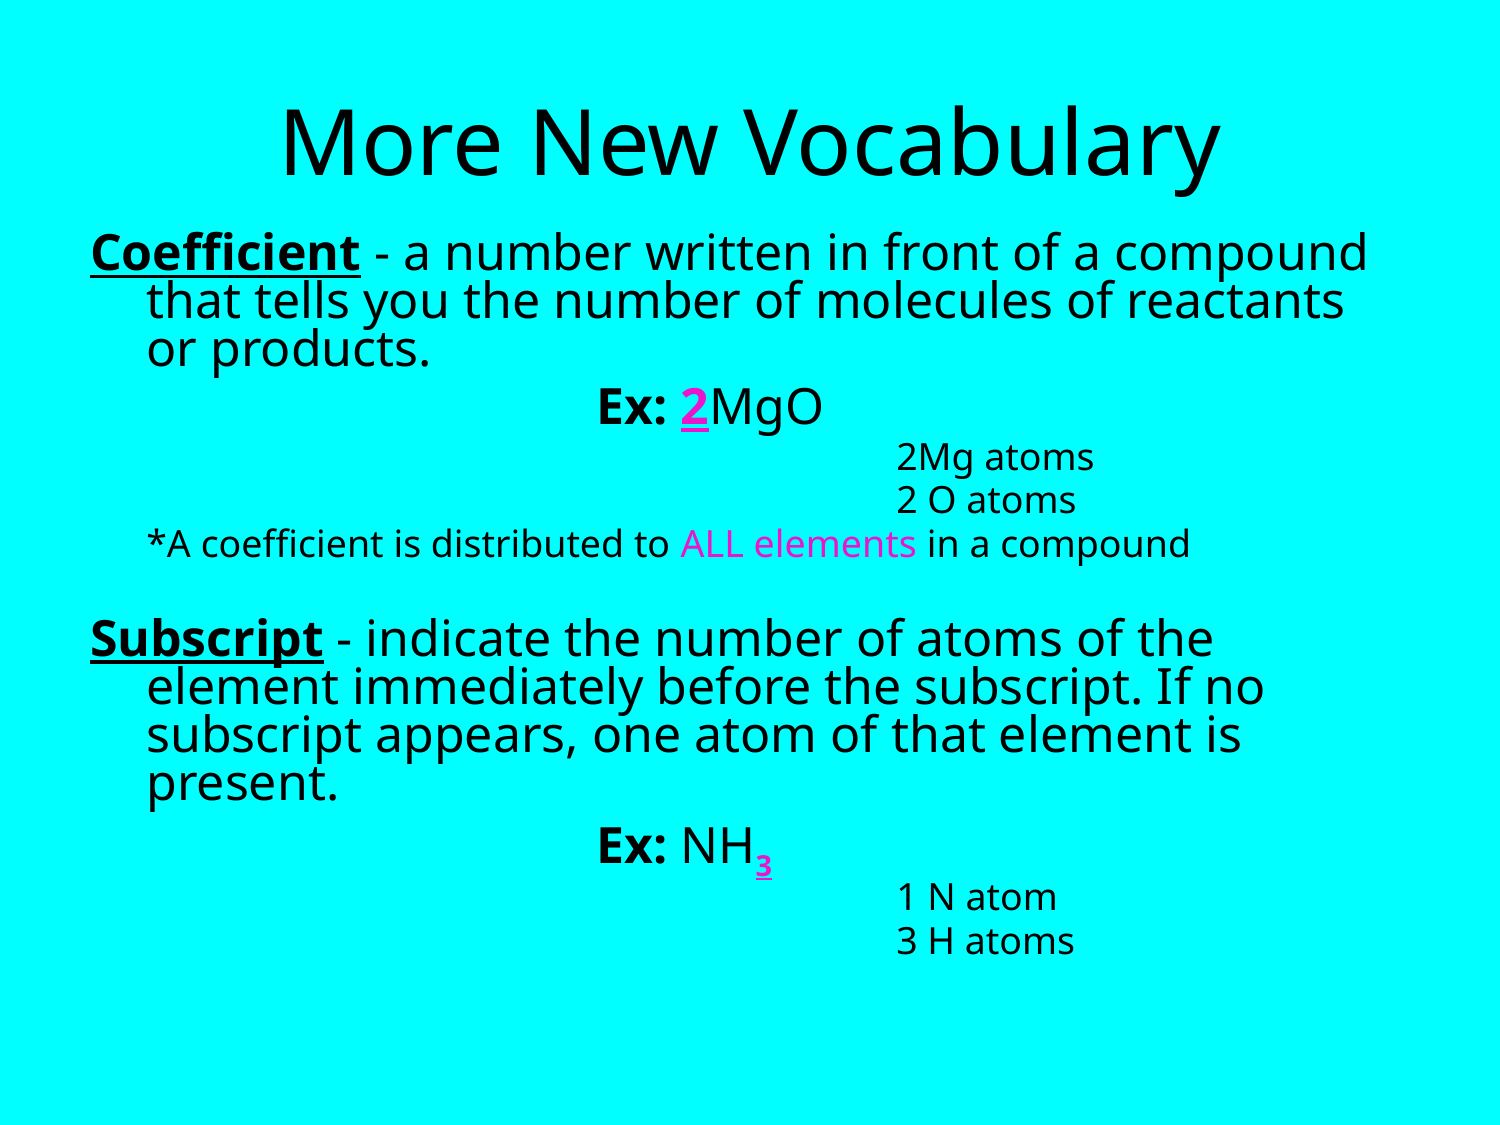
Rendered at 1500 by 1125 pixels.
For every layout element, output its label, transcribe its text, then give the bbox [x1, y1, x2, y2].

title More New Vocabulary [74, 44, 1426, 224]
list Coefficient - a number written in front of a compound that tells you the number of molecules of reactants or products. Ex: 2MgO 2Mg atoms 2 O atoms *A coefficient is distributed to ALL elements in a compound Subscript - indicate the number of atoms of the element immediately before the subscript. If no subscript appears, one atom of that element is present. Ex: NH3 1 N atom 3 H atoms [74, 224, 1426, 1006]
